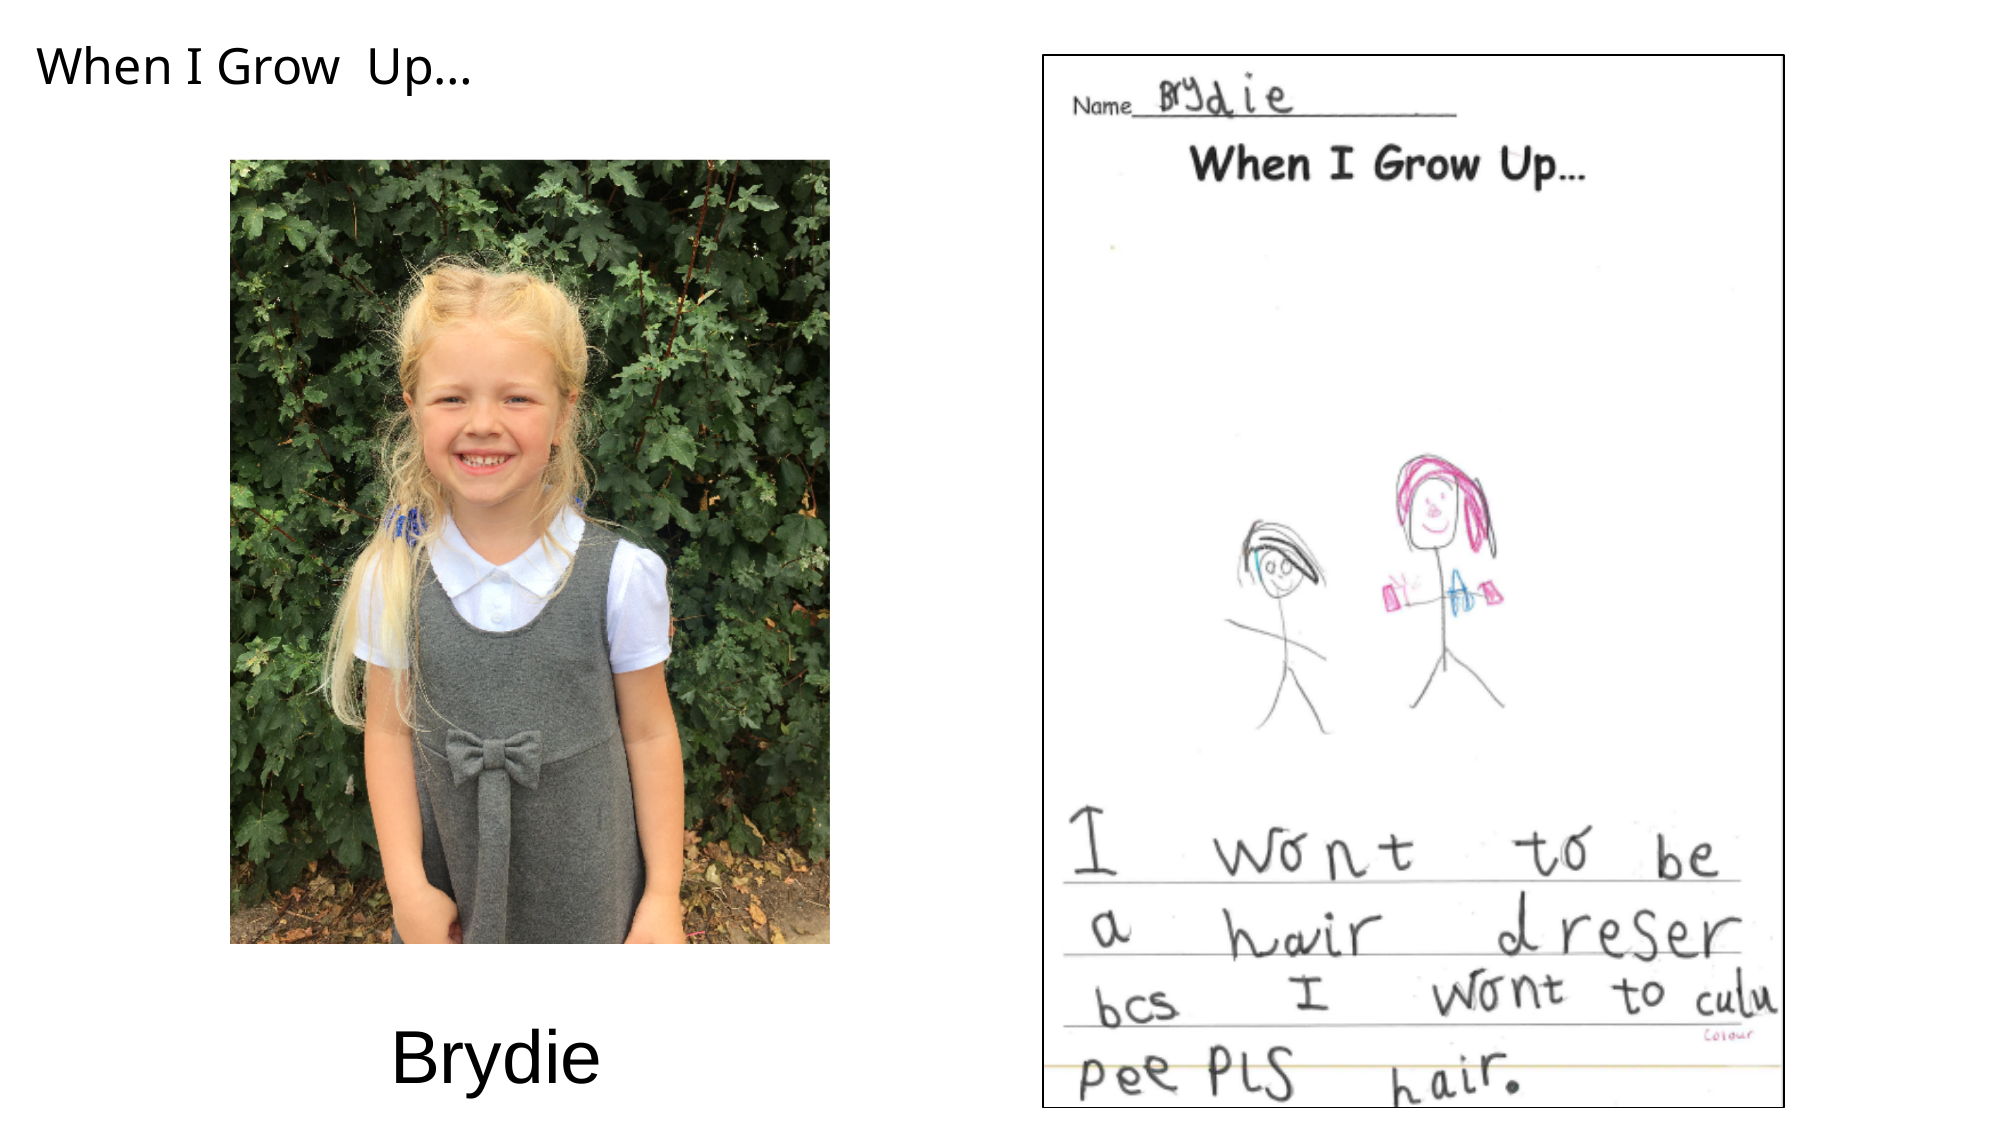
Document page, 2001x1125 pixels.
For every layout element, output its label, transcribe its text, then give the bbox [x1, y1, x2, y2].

picture [137, 161, 922, 944]
text_box Brydie [374, 1000, 621, 1106]
picture [1043, 55, 1784, 1107]
text_box When I Grow Up… [21, 26, 1107, 102]
